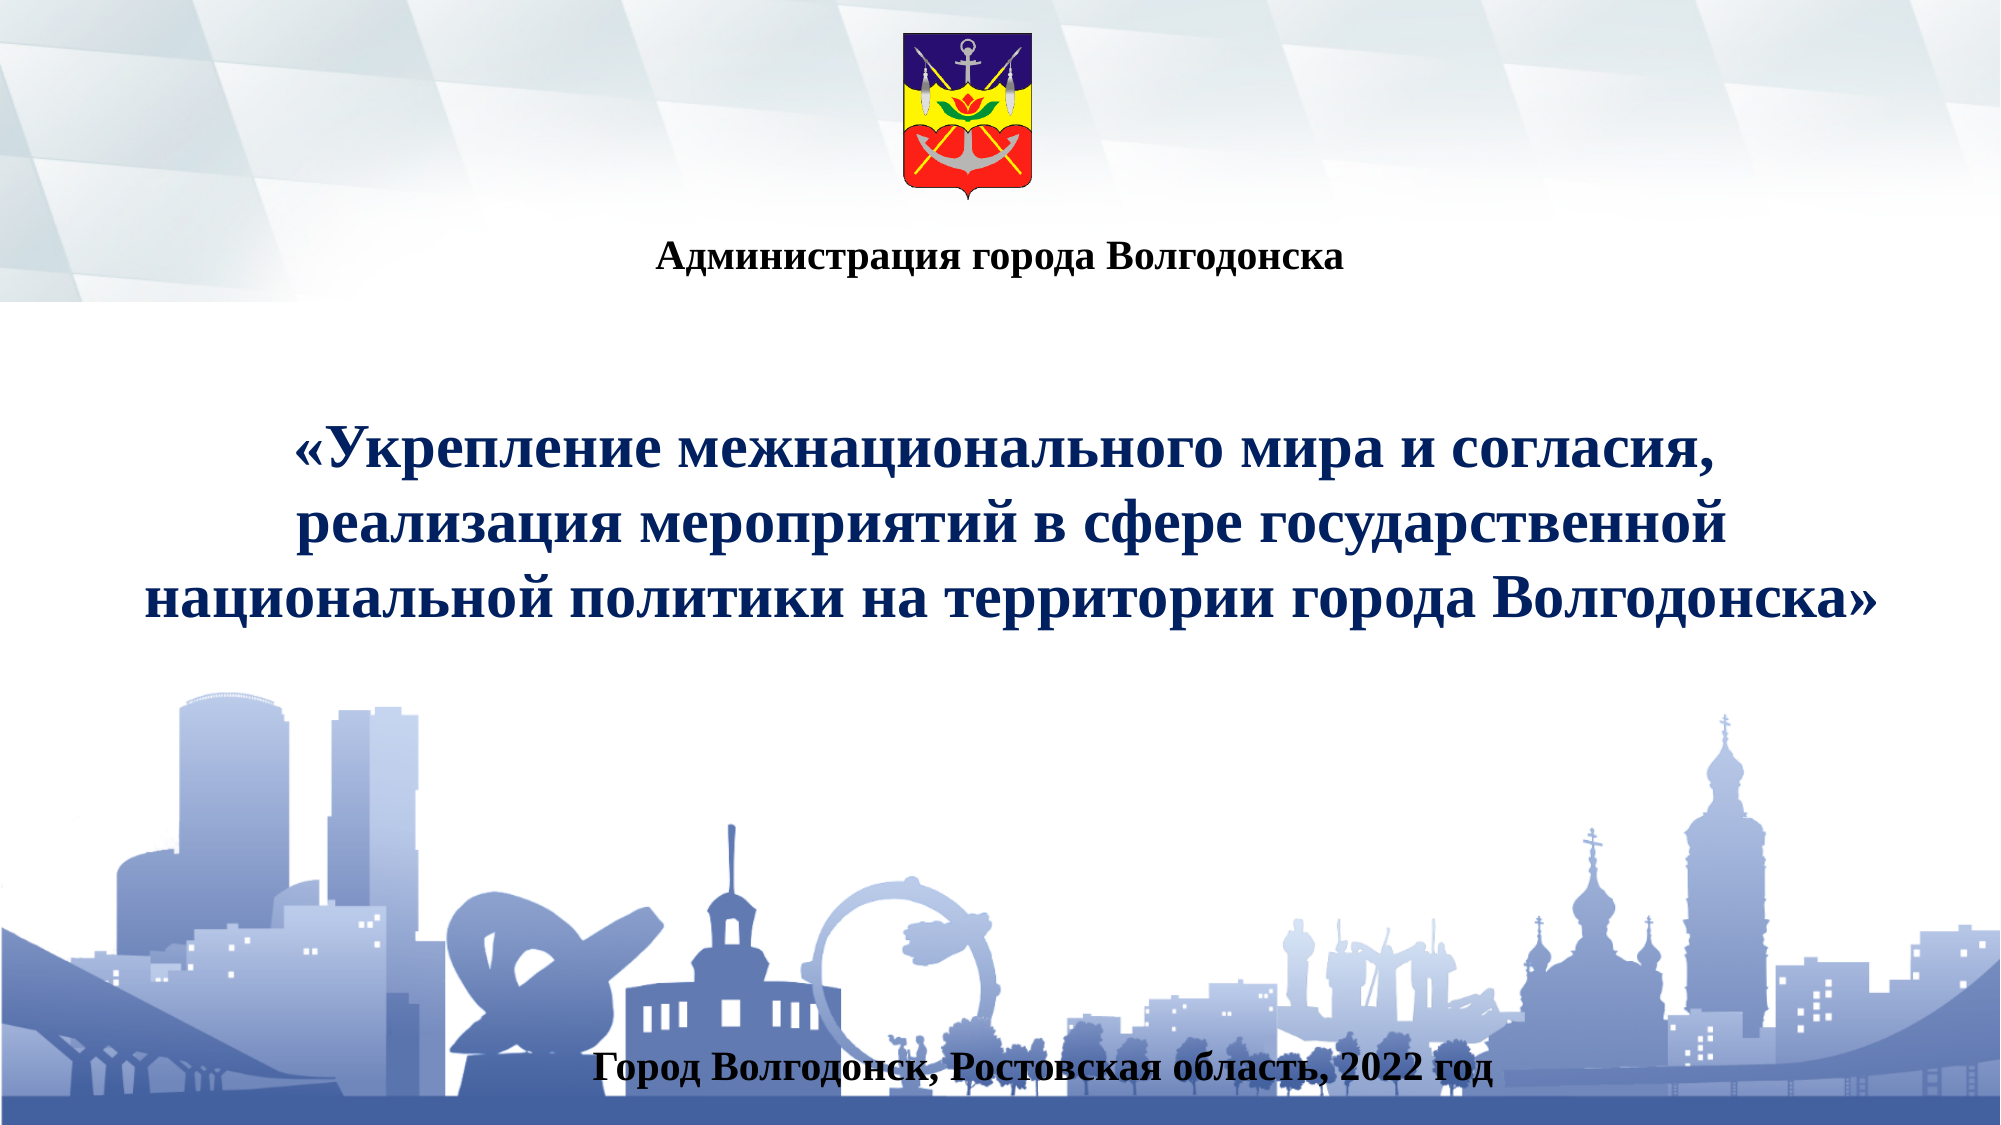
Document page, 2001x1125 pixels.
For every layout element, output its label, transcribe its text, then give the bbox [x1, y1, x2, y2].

picture [0, 0, 2000, 220]
picture [0, 286, 2000, 1125]
text_box Администрация города Волгодонска [0, 220, 2000, 286]
